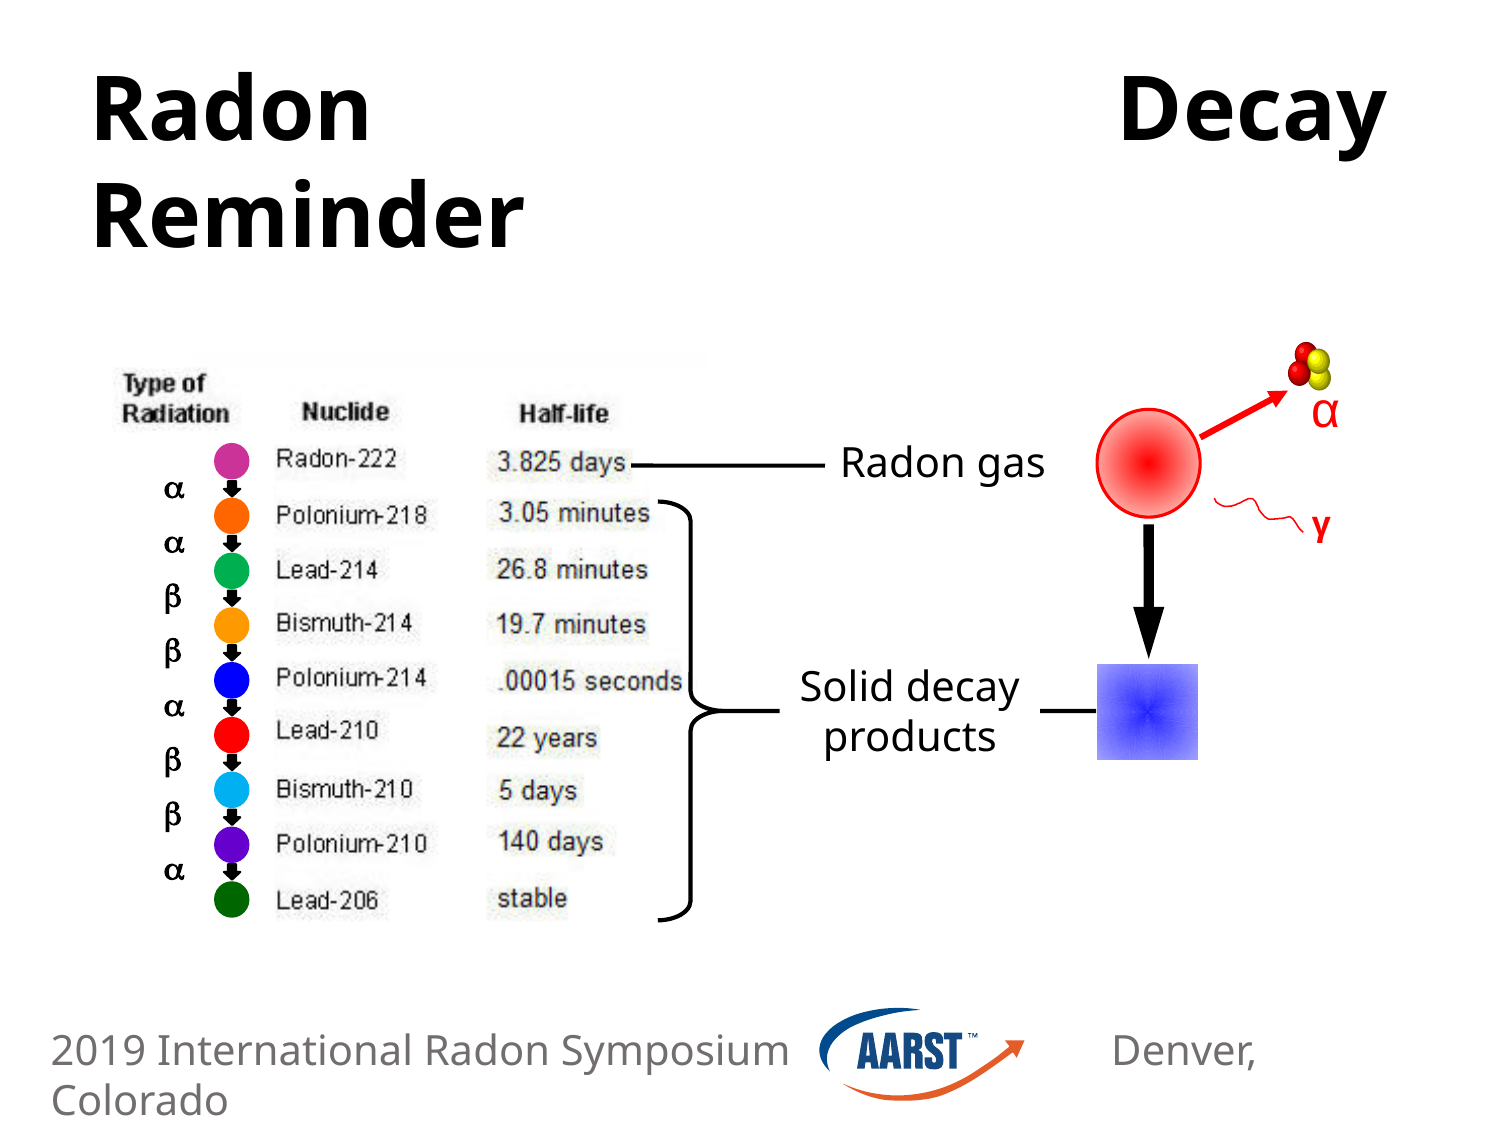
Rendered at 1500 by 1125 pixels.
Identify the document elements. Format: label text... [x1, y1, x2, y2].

text_box [712, 708, 725, 713]
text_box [35, 912, 1426, 1125]
text_box [1214, 498, 1297, 530]
text_box [1142, 524, 1155, 659]
text_box [1096, 663, 1200, 761]
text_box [215, 444, 248, 910]
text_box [1287, 341, 1332, 391]
picture [112, 351, 709, 912]
text_box Radon gas [825, 428, 1102, 493]
text_box γ [1297, 495, 1390, 550]
text_box [1102, 409, 1201, 518]
text_box α [1296, 369, 1366, 445]
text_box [223, 480, 241, 880]
text_box [1200, 390, 1284, 438]
text_box Solid decay products [779, 652, 1040, 768]
text_box Radon Decay Reminder [74, 105, 1425, 266]
